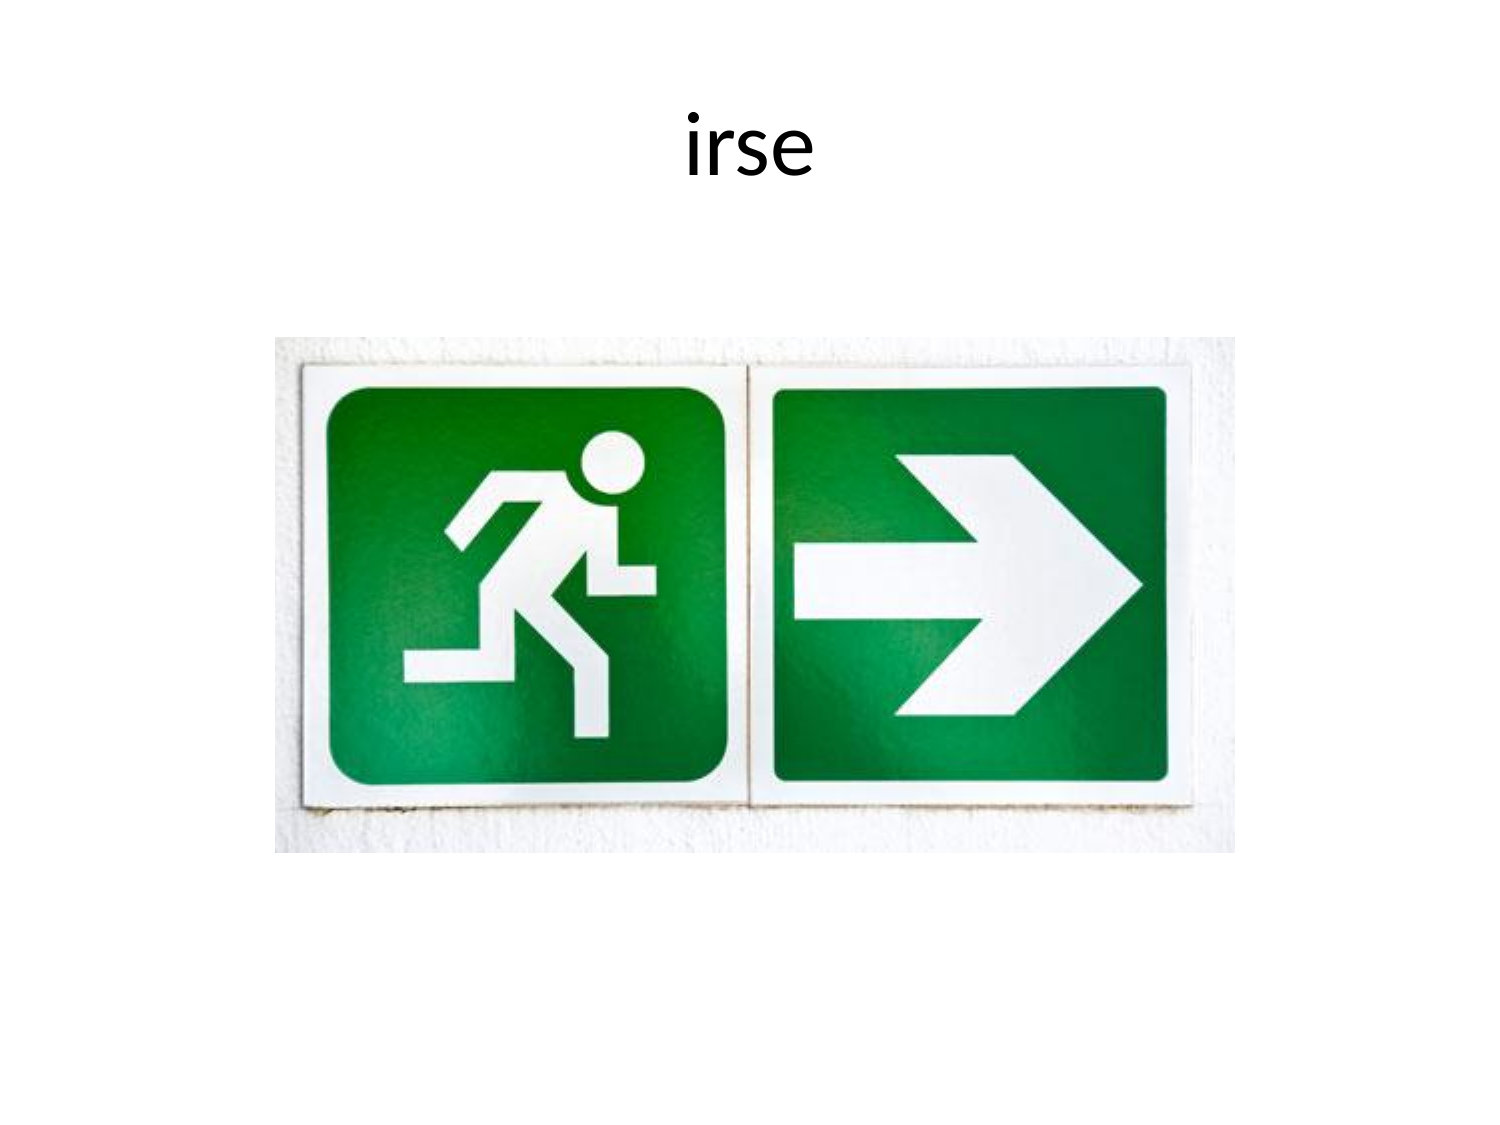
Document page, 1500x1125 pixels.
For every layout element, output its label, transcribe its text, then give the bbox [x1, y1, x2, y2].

picture [274, 337, 1235, 854]
title irse [75, 45, 1425, 233]
